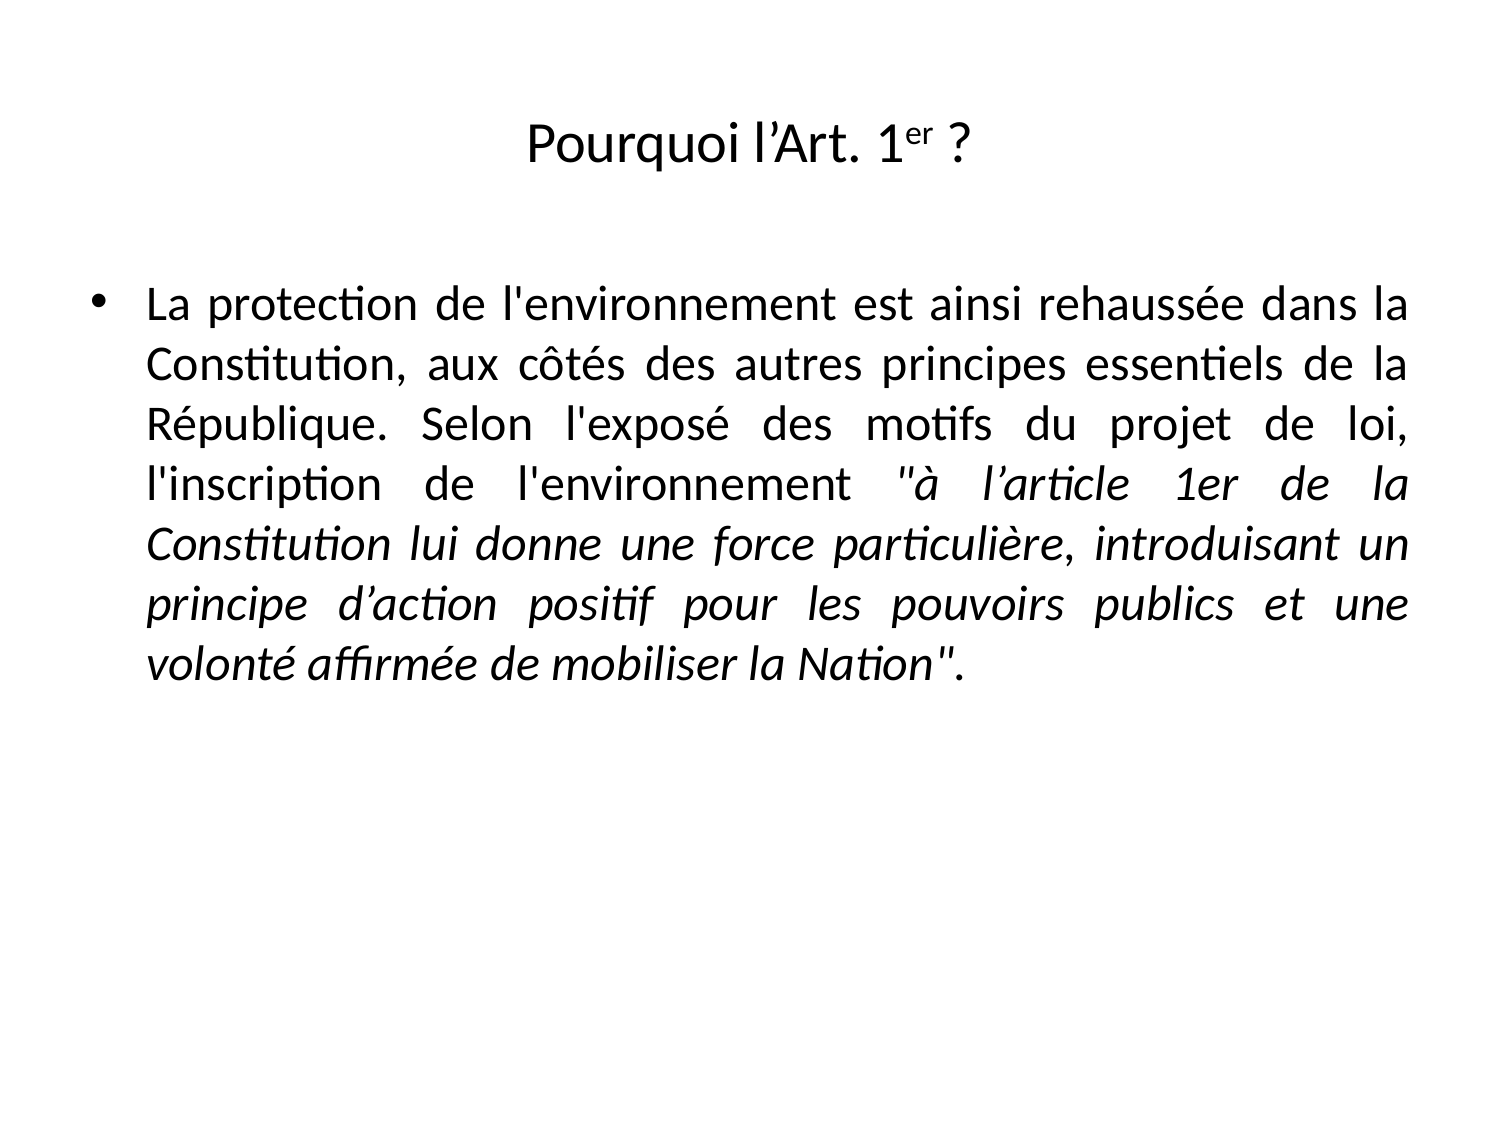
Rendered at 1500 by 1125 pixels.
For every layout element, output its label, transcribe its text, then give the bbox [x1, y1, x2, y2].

title Pourquoi l’Art. 1er ? [75, 45, 1425, 233]
list La protection de l'environnement est ainsi rehaussée dans la Constitution, aux côtés des autres principes essentiels de la République. Selon l'exposé des motifs du projet de loi, l'inscription de l'environnement "à l’article 1er de la Constitution lui donne une force particulière, introduisant un principe d’action positif pour les pouvoirs publics et une volonté affirmée de mobiliser la Nation". [75, 262, 1425, 1005]
